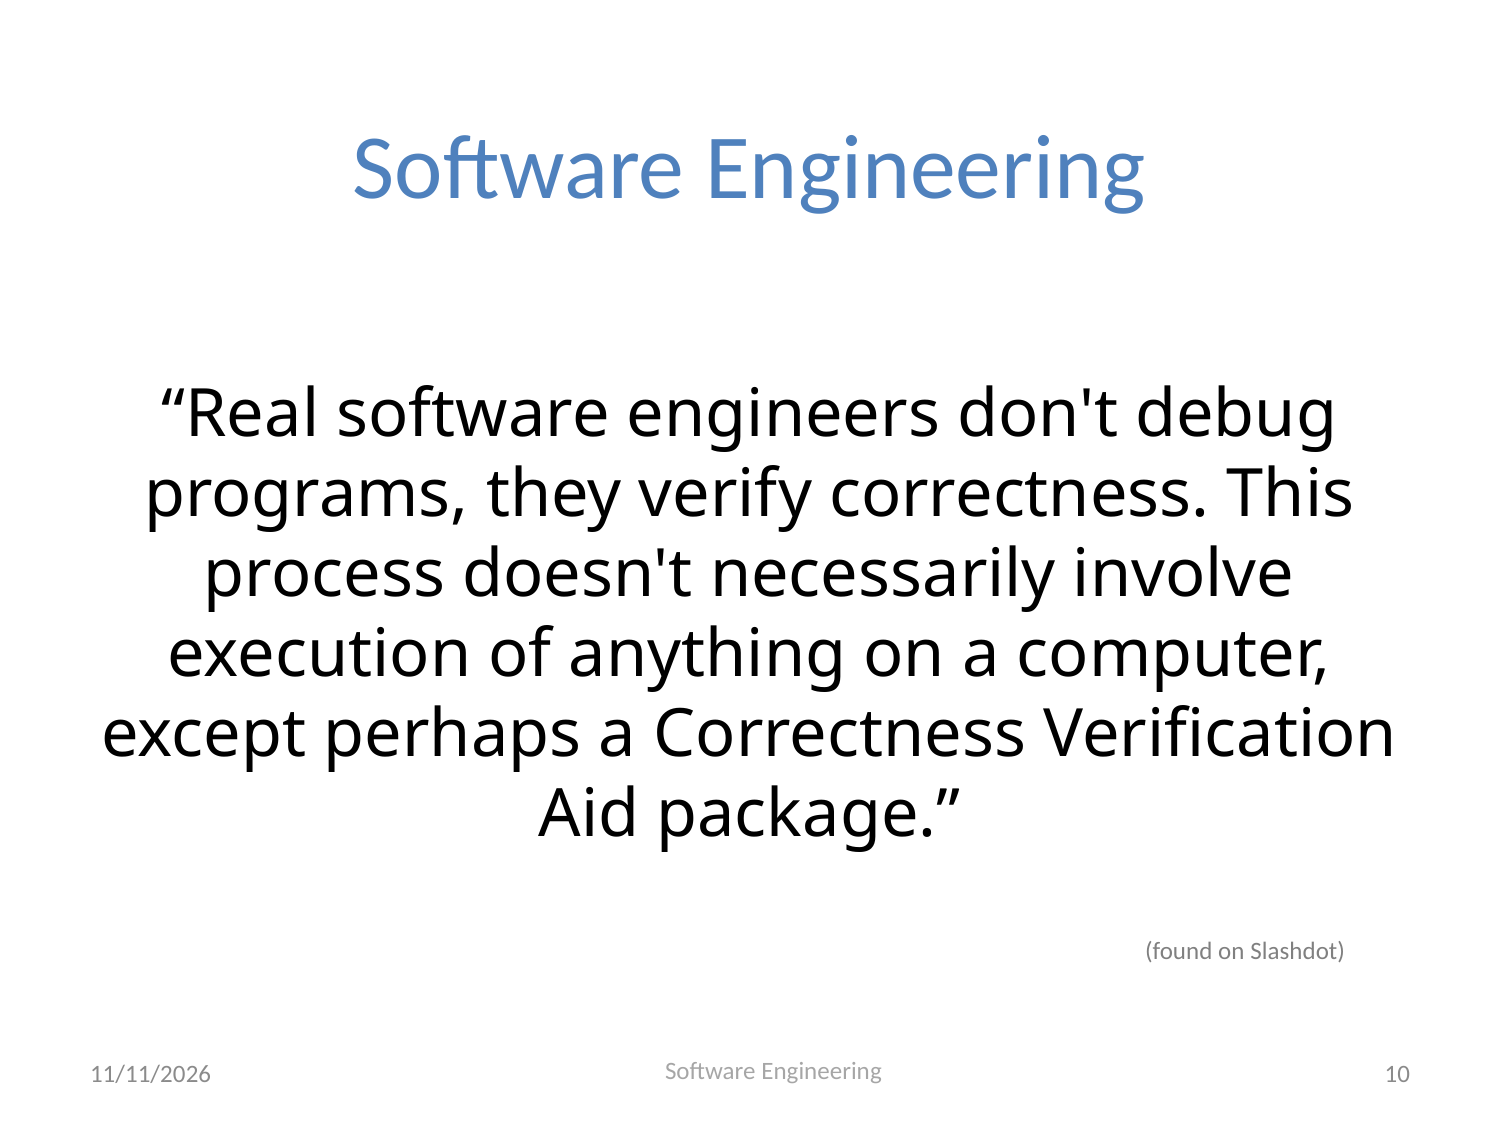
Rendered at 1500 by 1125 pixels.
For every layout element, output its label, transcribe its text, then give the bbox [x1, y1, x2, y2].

title Software Engineering [75, 45, 1425, 279]
text_box (found on Slashdot) [1009, 927, 1360, 972]
slide_number 10 [1074, 1042, 1425, 1103]
list “Real software engineers don't debug programs, they verify correctness. This process doesn't necessarily involve execution of anything on a computer, except perhaps a Correctness Verification Aid package.” [75, 361, 1425, 906]
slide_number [75, 1042, 425, 1103]
text_box Software Engineering [478, 1046, 1069, 1092]
